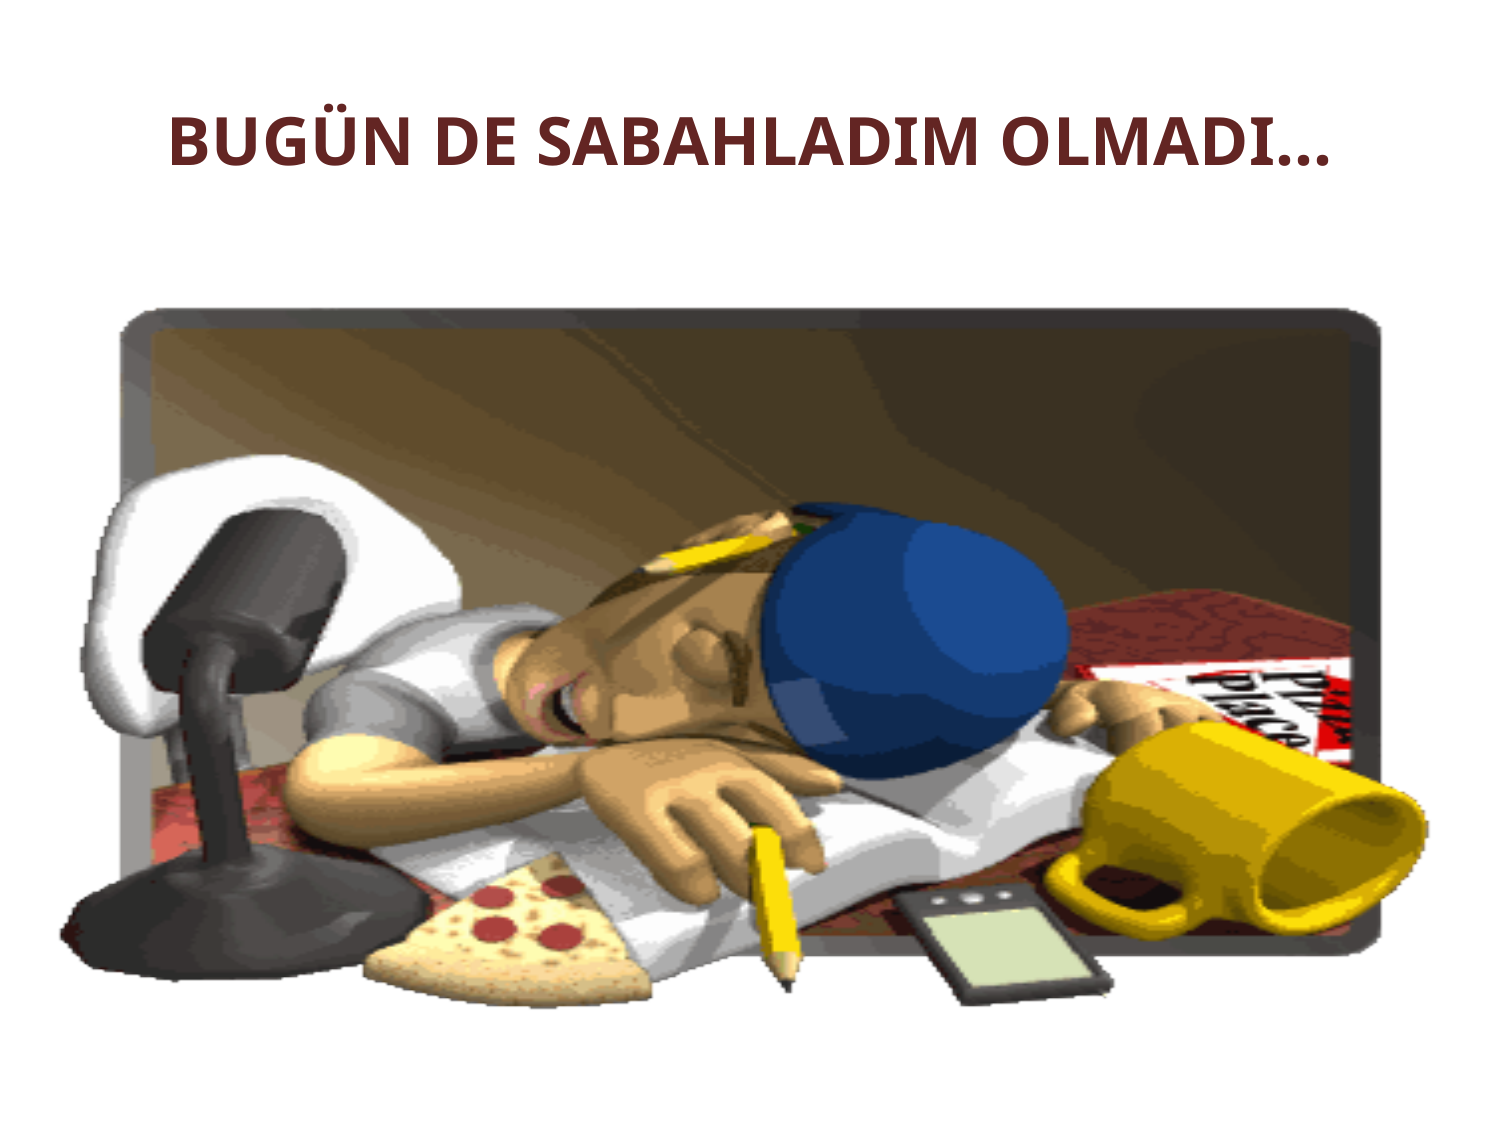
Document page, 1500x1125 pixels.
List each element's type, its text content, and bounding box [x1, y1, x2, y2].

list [52, 148, 1448, 1068]
title BUGÜN DE SABAHLADIM OLMADI… [75, 45, 1425, 147]
